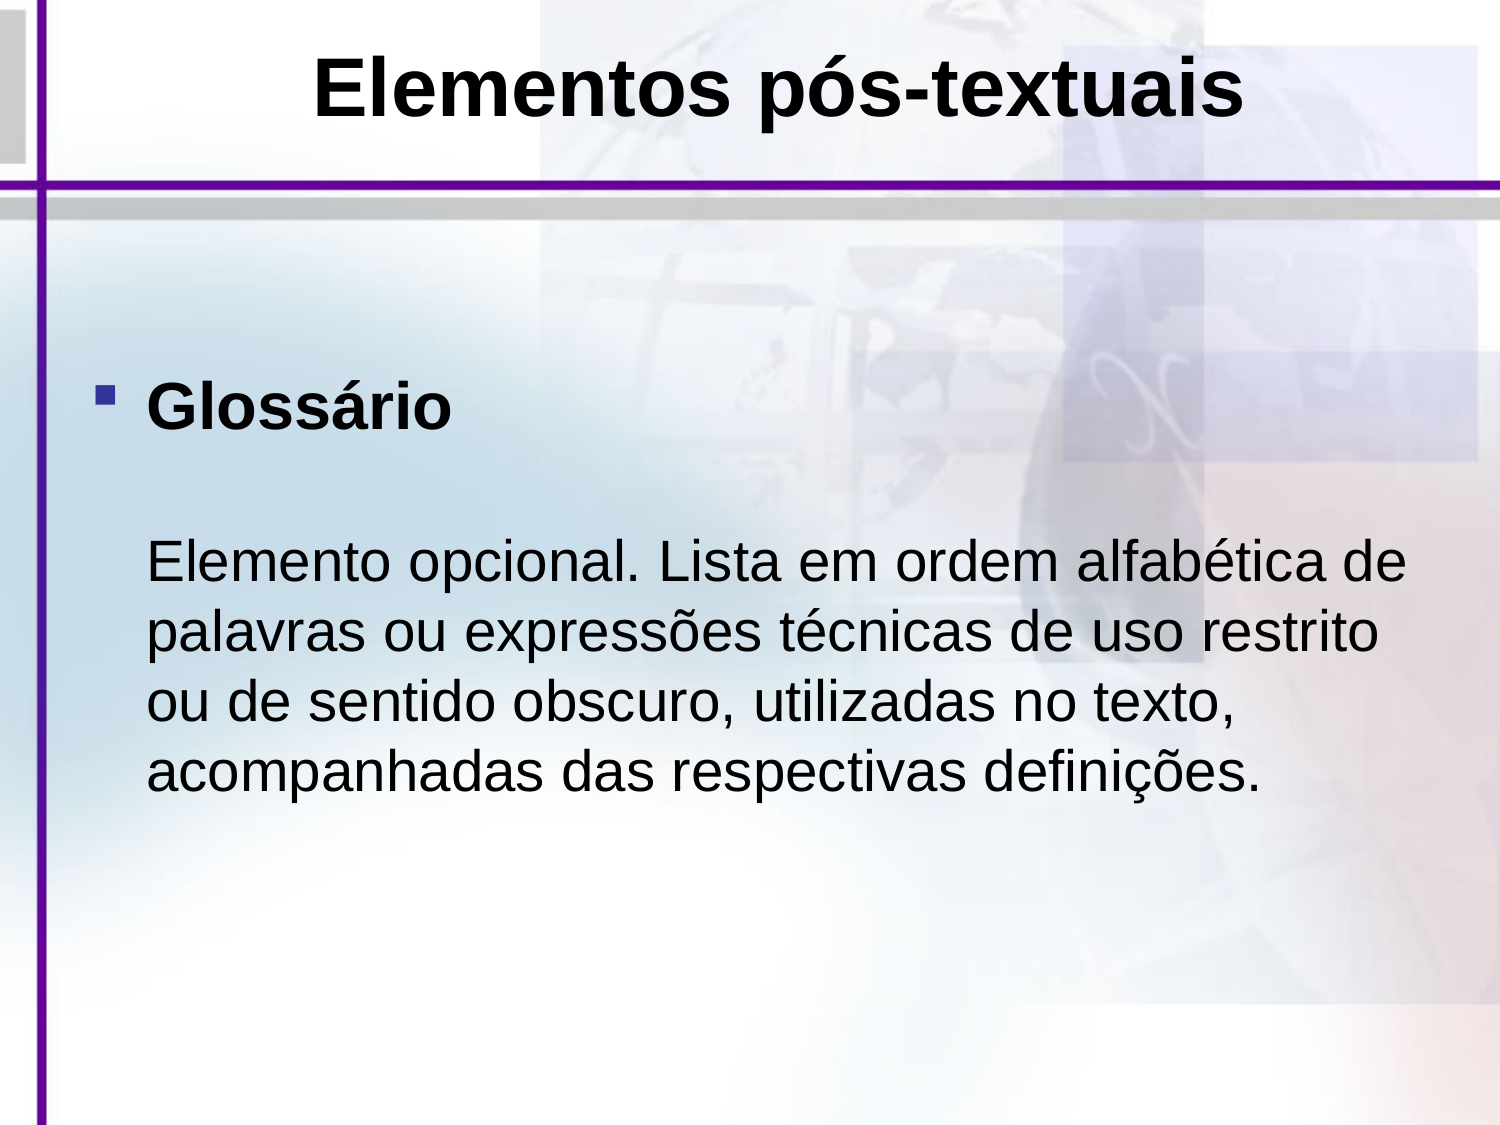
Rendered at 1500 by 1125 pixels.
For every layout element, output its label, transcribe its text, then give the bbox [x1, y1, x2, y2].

list Glossário Elemento opcional. Lista em ordem alfabética de palavras ou expressões técnicas de uso restrito ou de sentido obscuro, utilizadas no texto, acompanhadas das respectivas definições. [74, 262, 1426, 1006]
picture [0, 0, 1500, 1125]
title Elementos pós-textuais [76, 11, 1483, 173]
